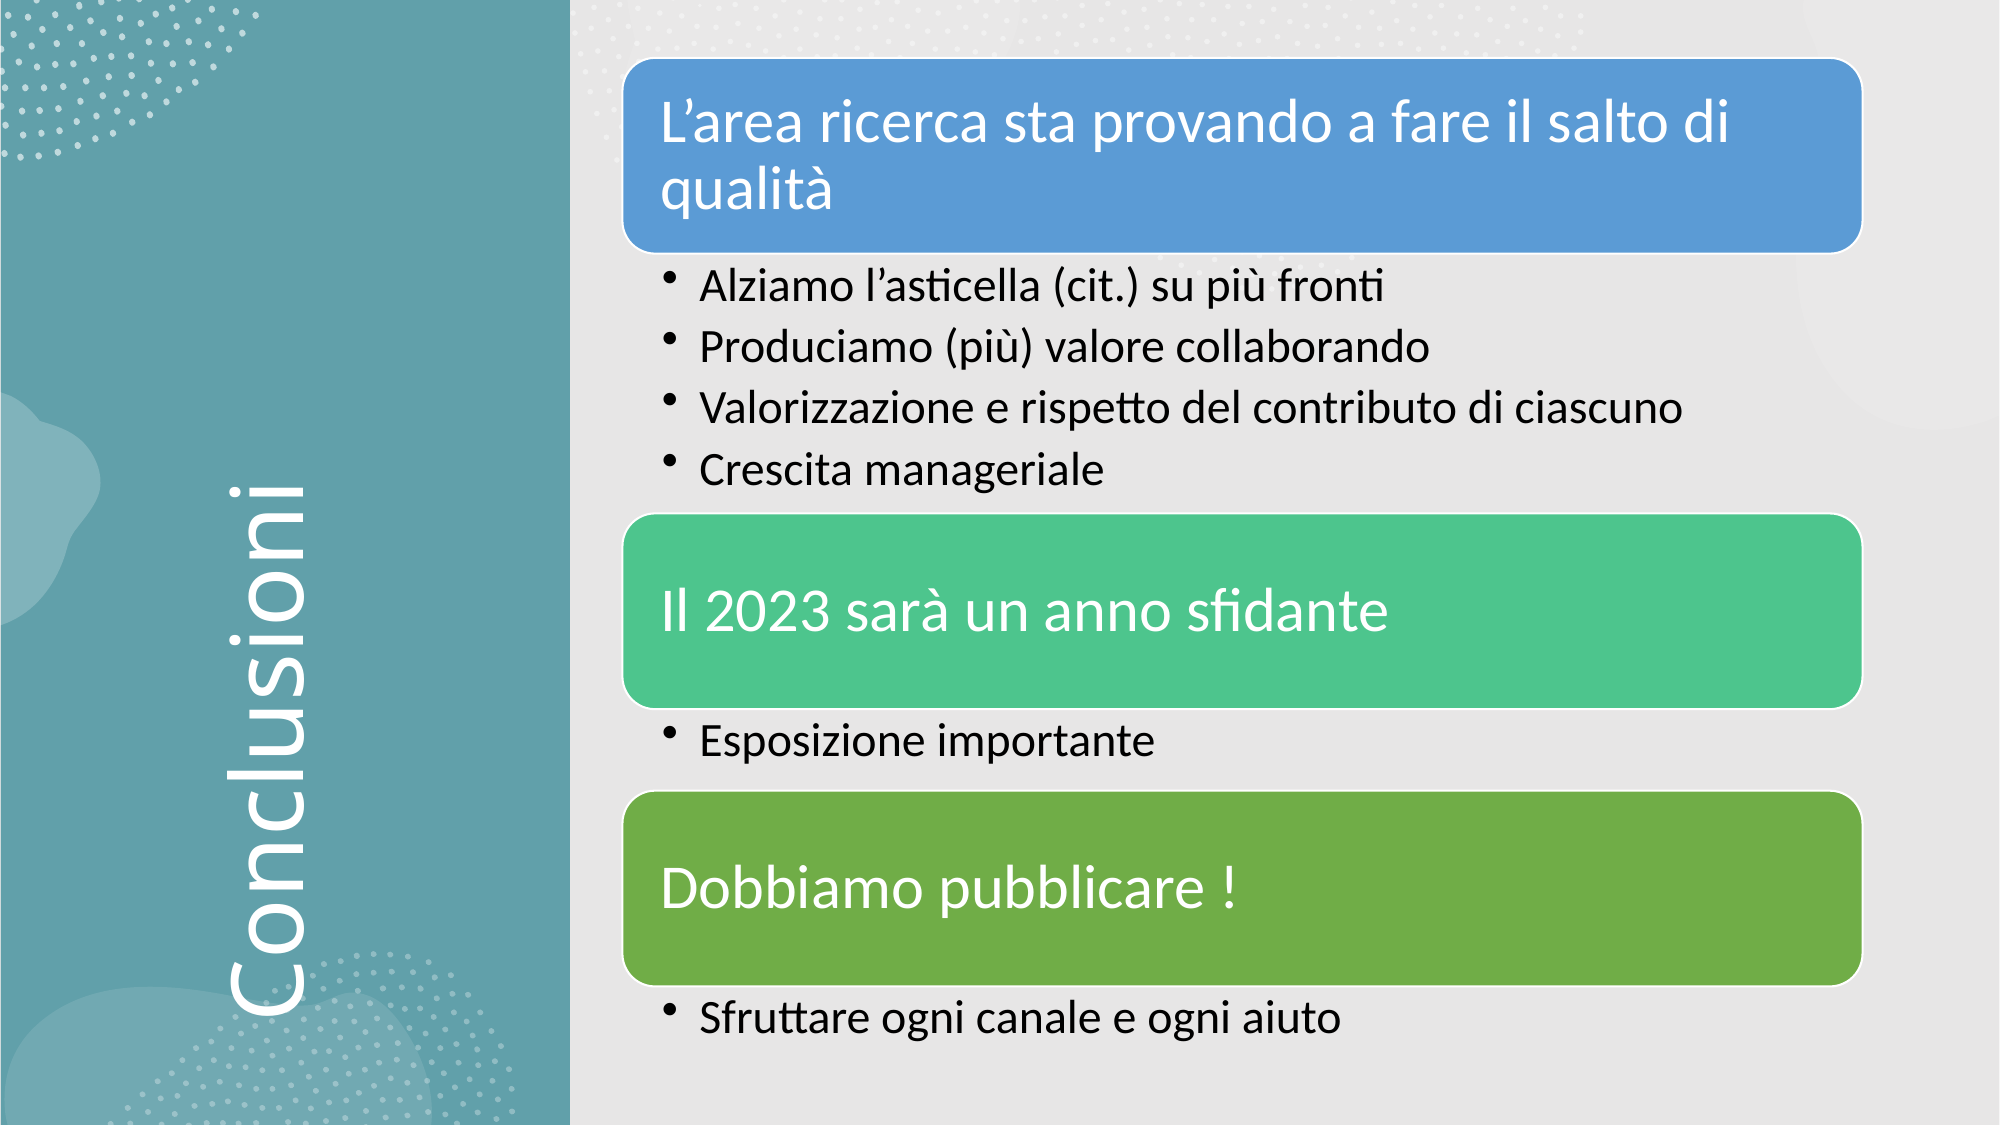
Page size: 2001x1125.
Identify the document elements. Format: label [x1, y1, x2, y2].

text_box [0, 0, 2000, 1125]
list [622, 47, 1863, 1079]
